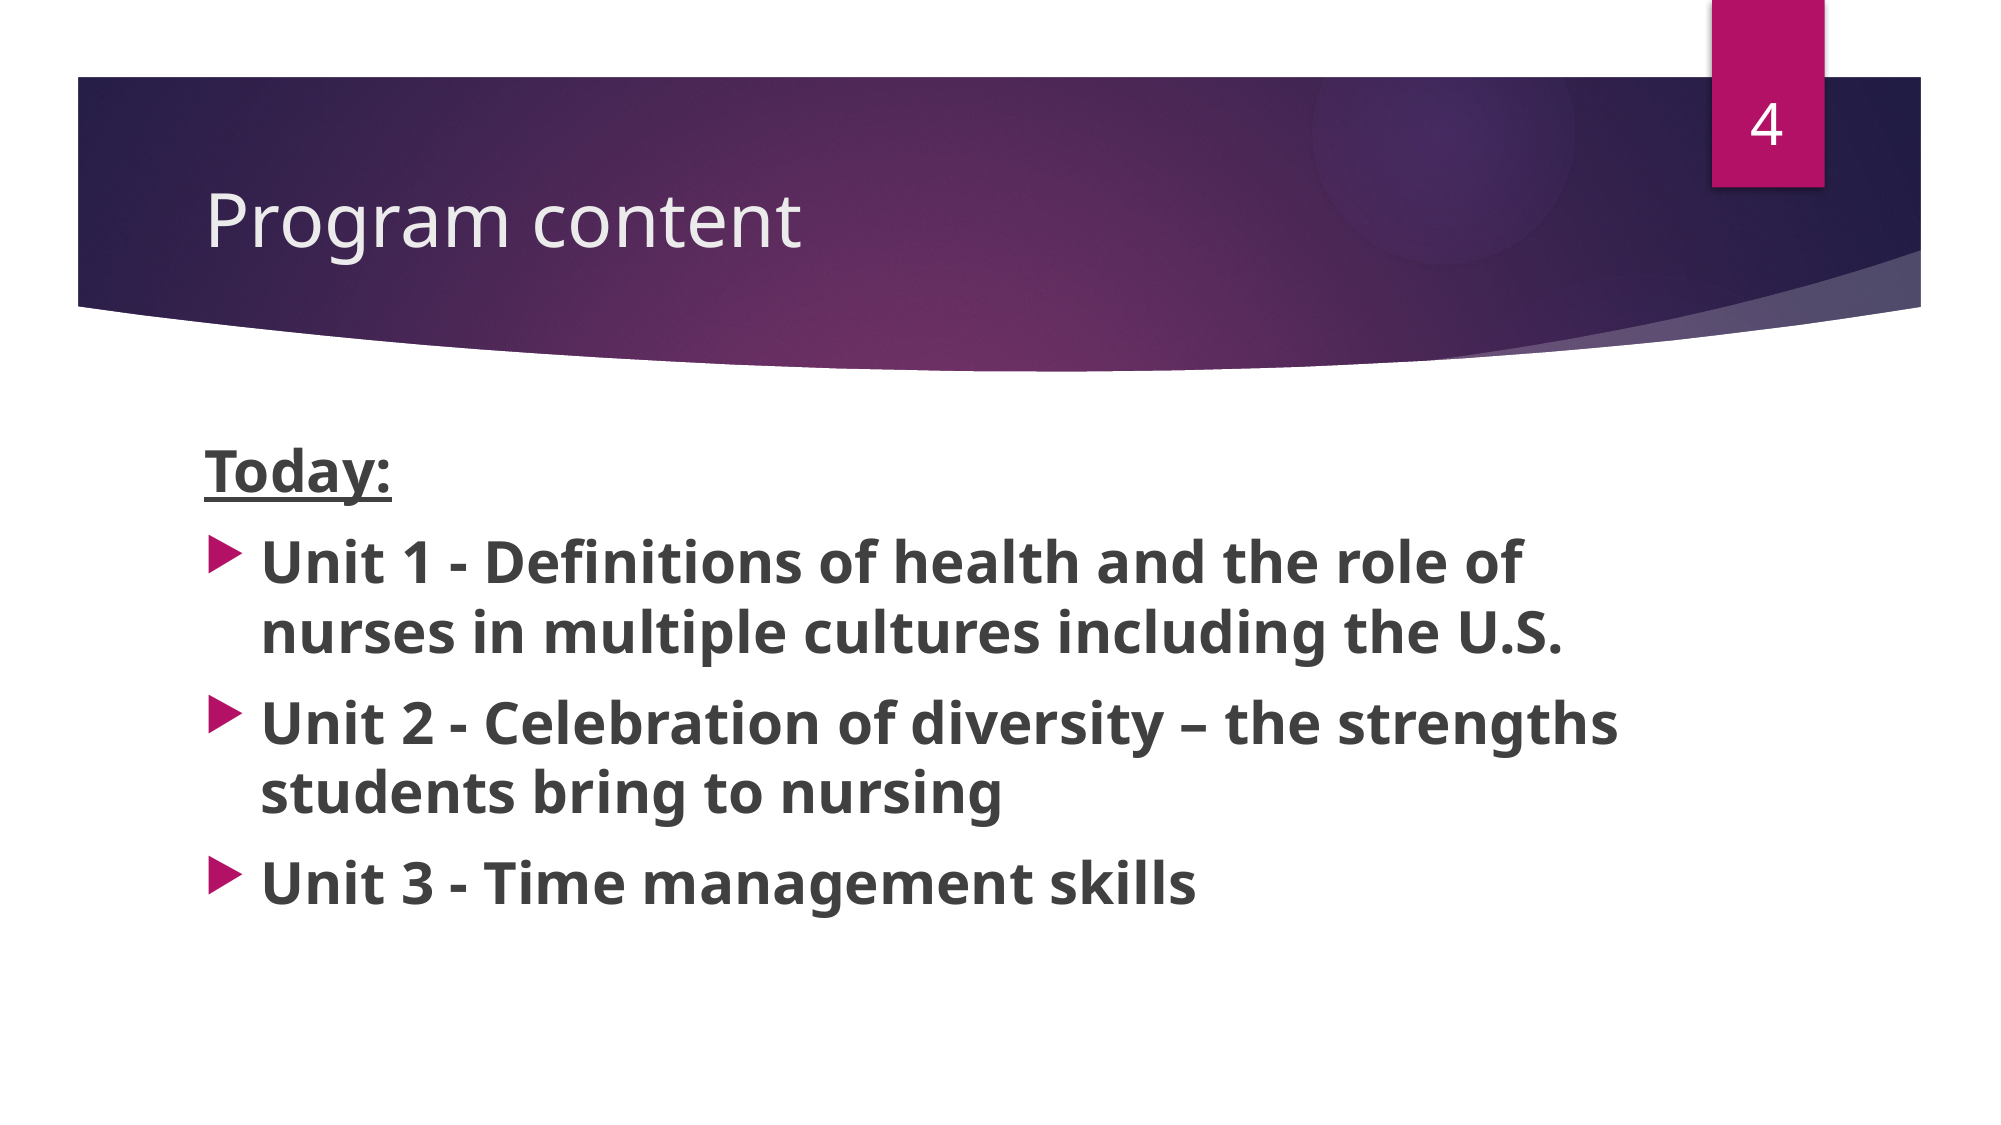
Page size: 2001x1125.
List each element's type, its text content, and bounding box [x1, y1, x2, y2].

title Program content [189, 159, 1627, 276]
slide_number 4 [1698, 48, 1836, 175]
list Today: Unit 1 - Definitions of health and the role of nurses in multiple cultures including the U.S. Unit 2 - Celebration of diversity – the strengths students bring to nursing Unit 3 - Time management skills [189, 427, 1638, 988]
